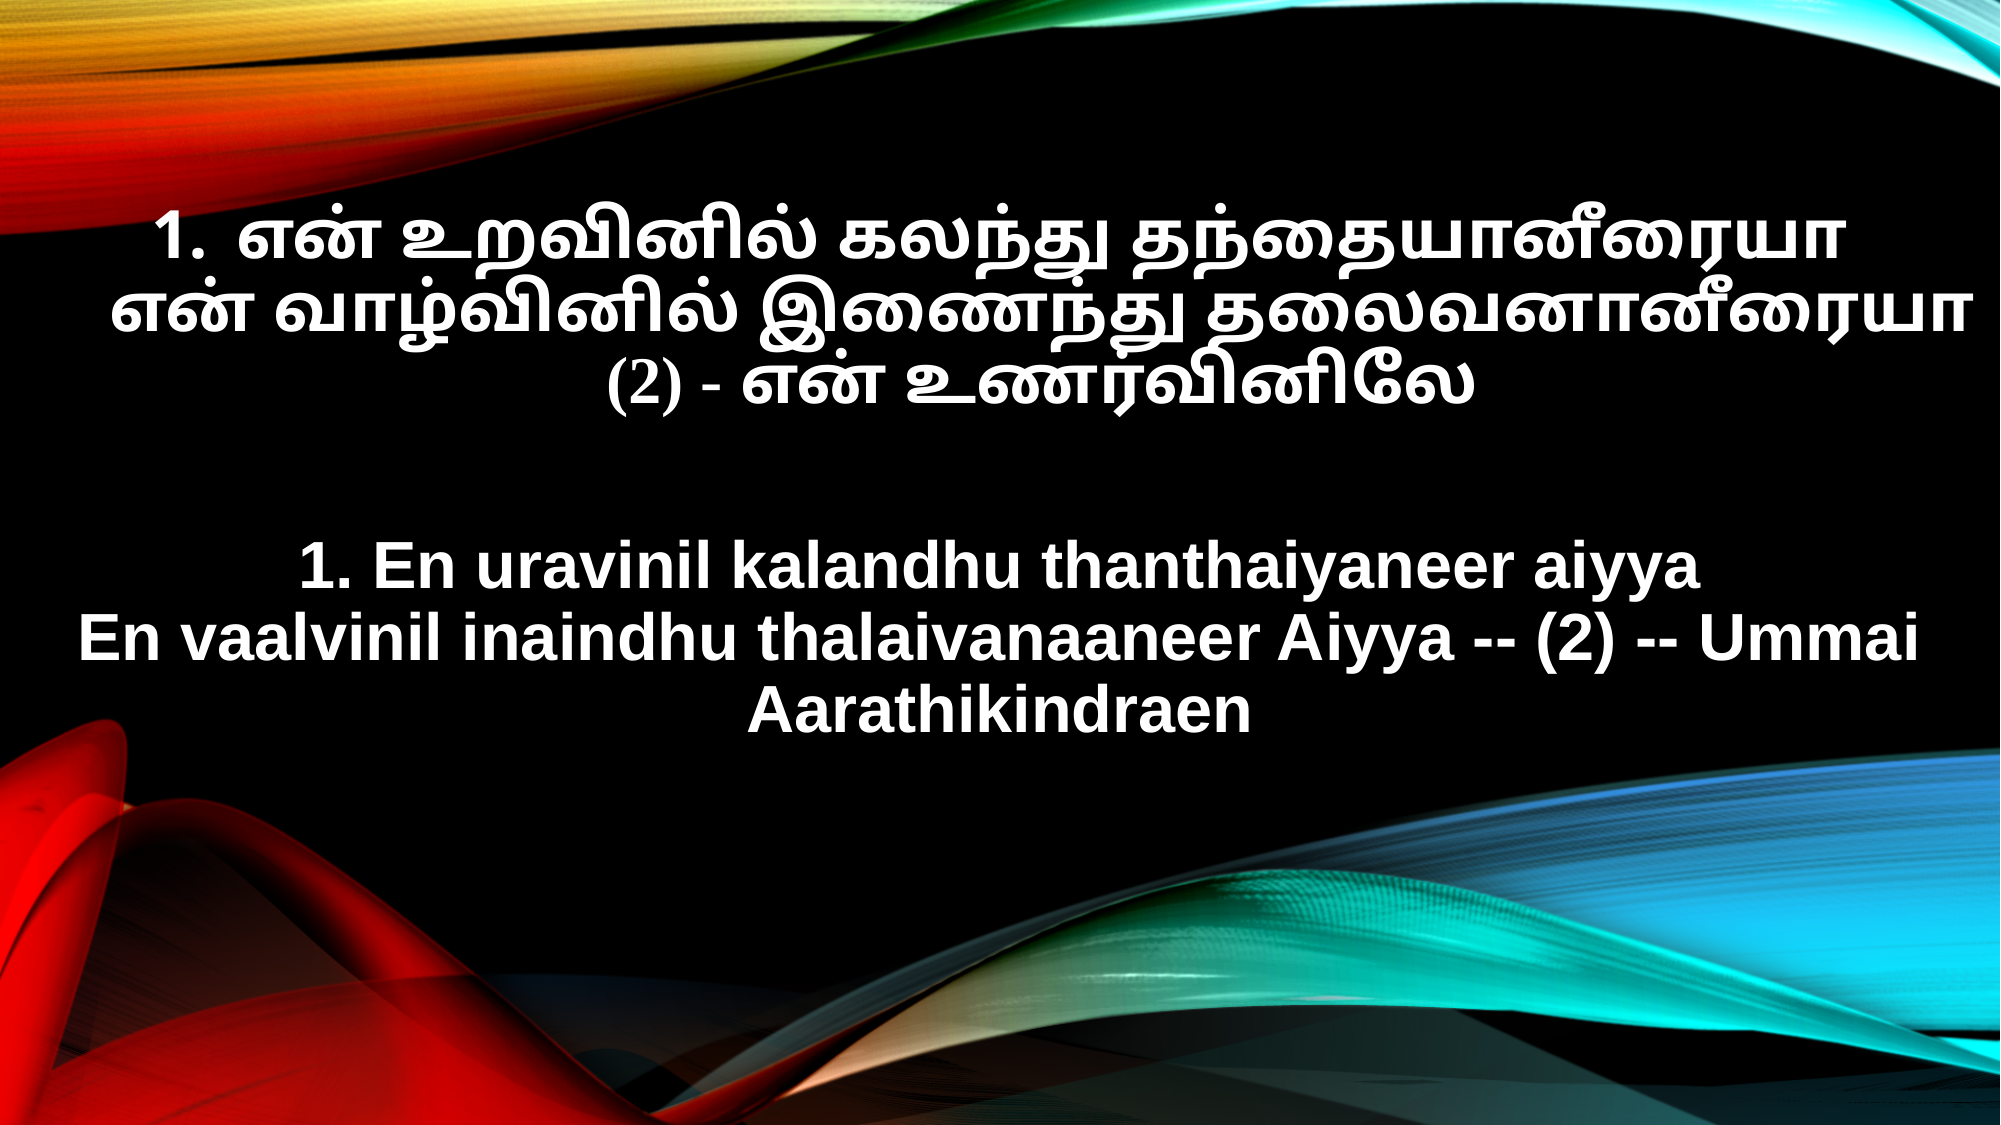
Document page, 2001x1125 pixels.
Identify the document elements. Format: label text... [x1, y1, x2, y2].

subtitle என் உறவினில் கலந்து தந்தையானீரையா என் வாழ்வினில் இணைந்து தலைவனானீரையா (2) - என் உணர்வினிலே 1. En uravinil kalandhu thanthaiyaneer aiyya En vaalvinil inaindhu thalaivanaaneer Aiyya -- (2) -- Ummai Aarathikindraen [0, 0, 2000, 1125]
